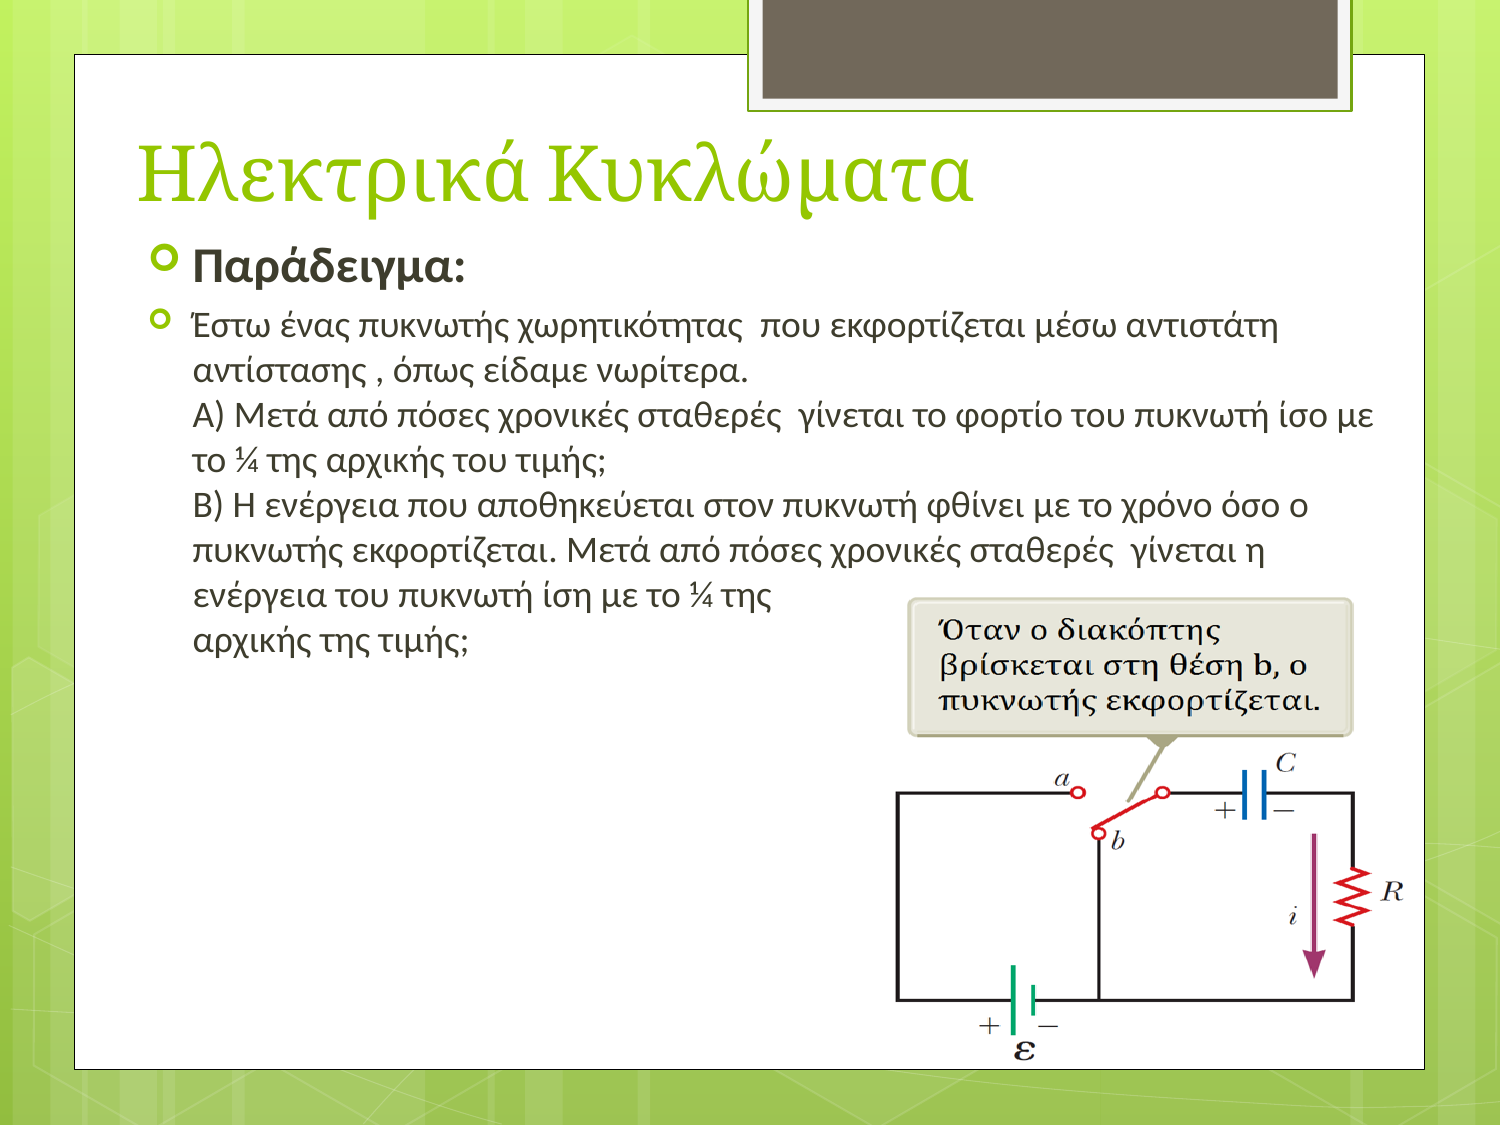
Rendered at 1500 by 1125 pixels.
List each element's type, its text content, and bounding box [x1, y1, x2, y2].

title Ηλεκτρικά Κυκλώματα [121, 116, 1338, 225]
picture [887, 587, 1413, 1066]
